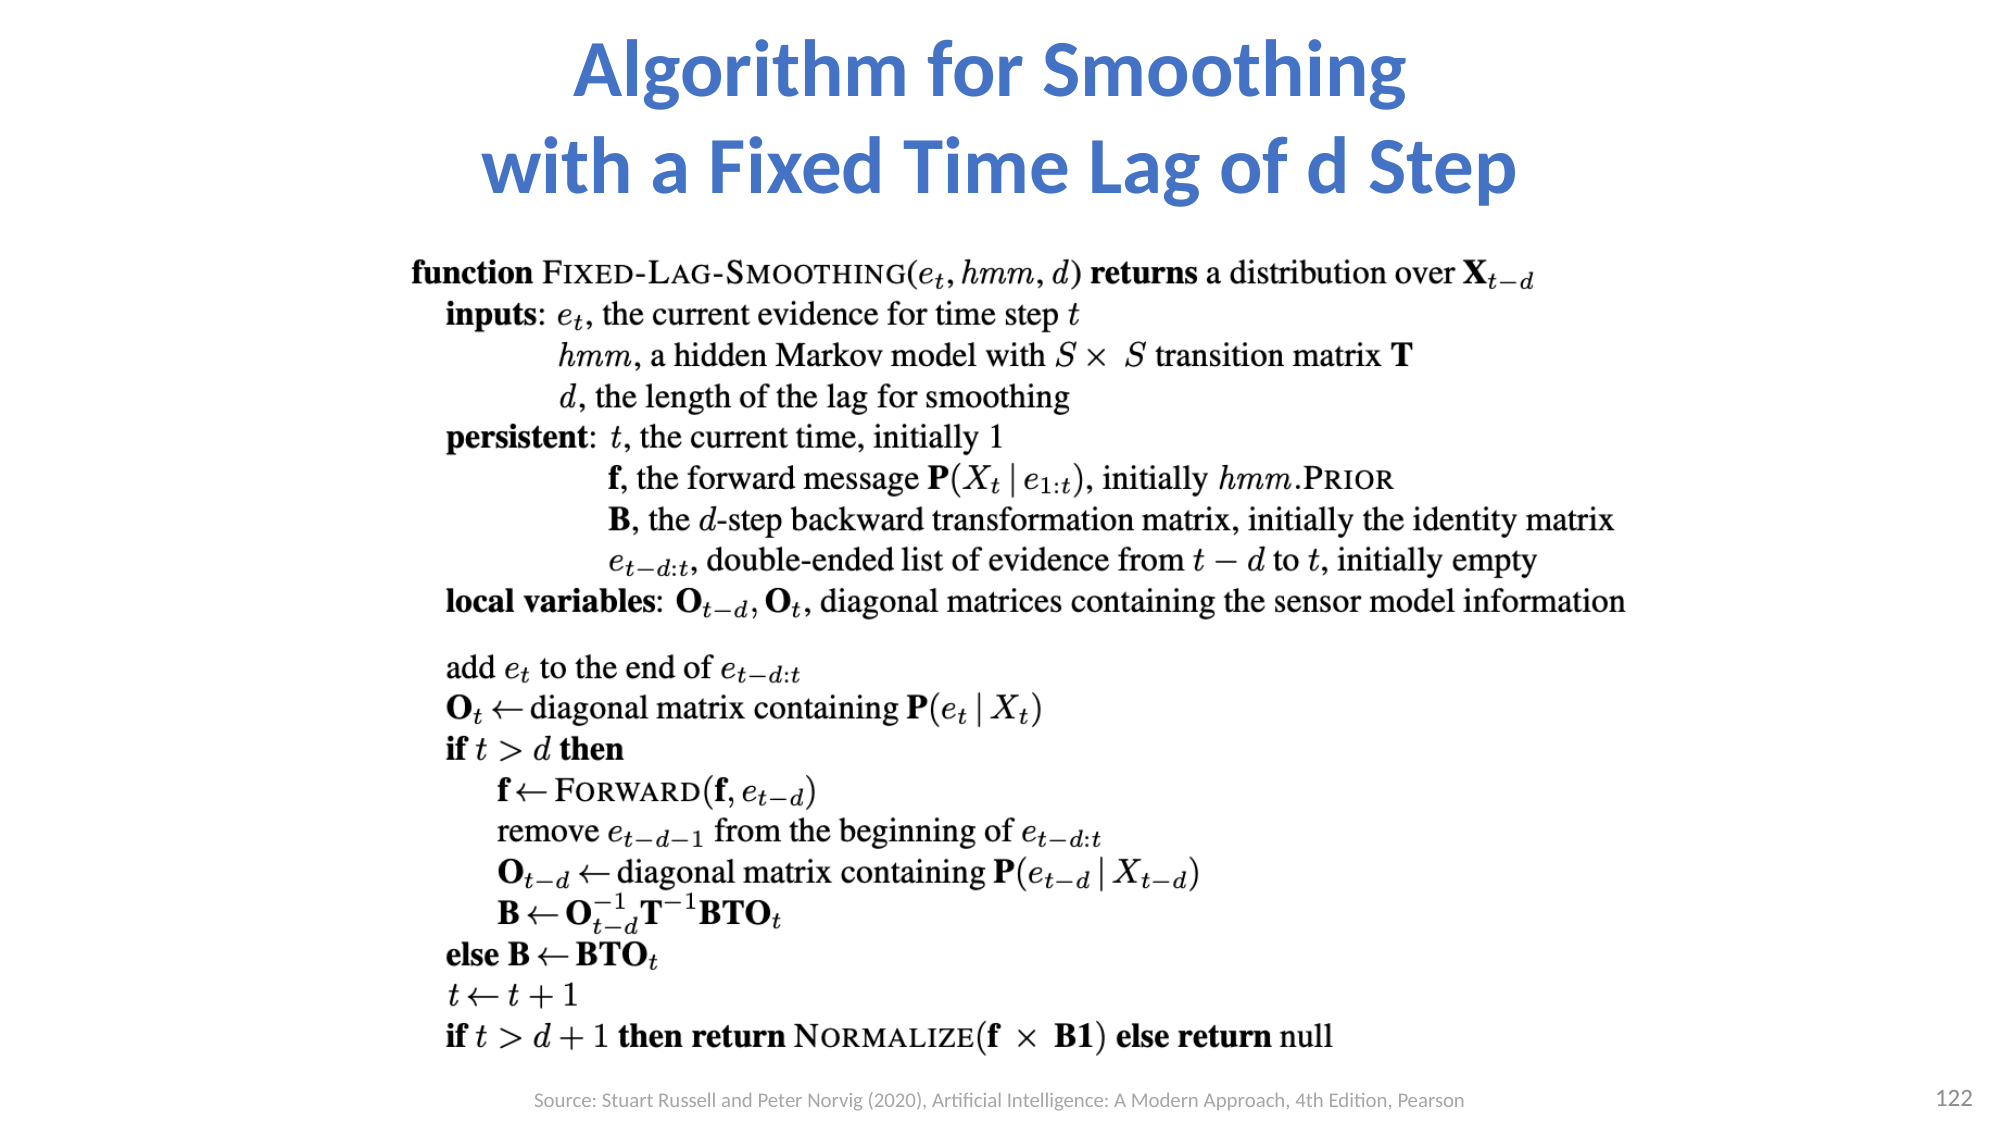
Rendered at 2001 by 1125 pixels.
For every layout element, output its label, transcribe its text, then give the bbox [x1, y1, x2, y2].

title Algorithm for Smoothing with a Fixed Time Lag of d Step [291, 7, 1709, 219]
slide_number 122 [1830, 1076, 1989, 1116]
picture [402, 241, 1649, 1072]
text_box Source: Stuart Russell and Peter Norvig (2020), Artificial Intelligence: A Modern Approach, 4th Edition, Pearson [427, 1079, 1573, 1119]
